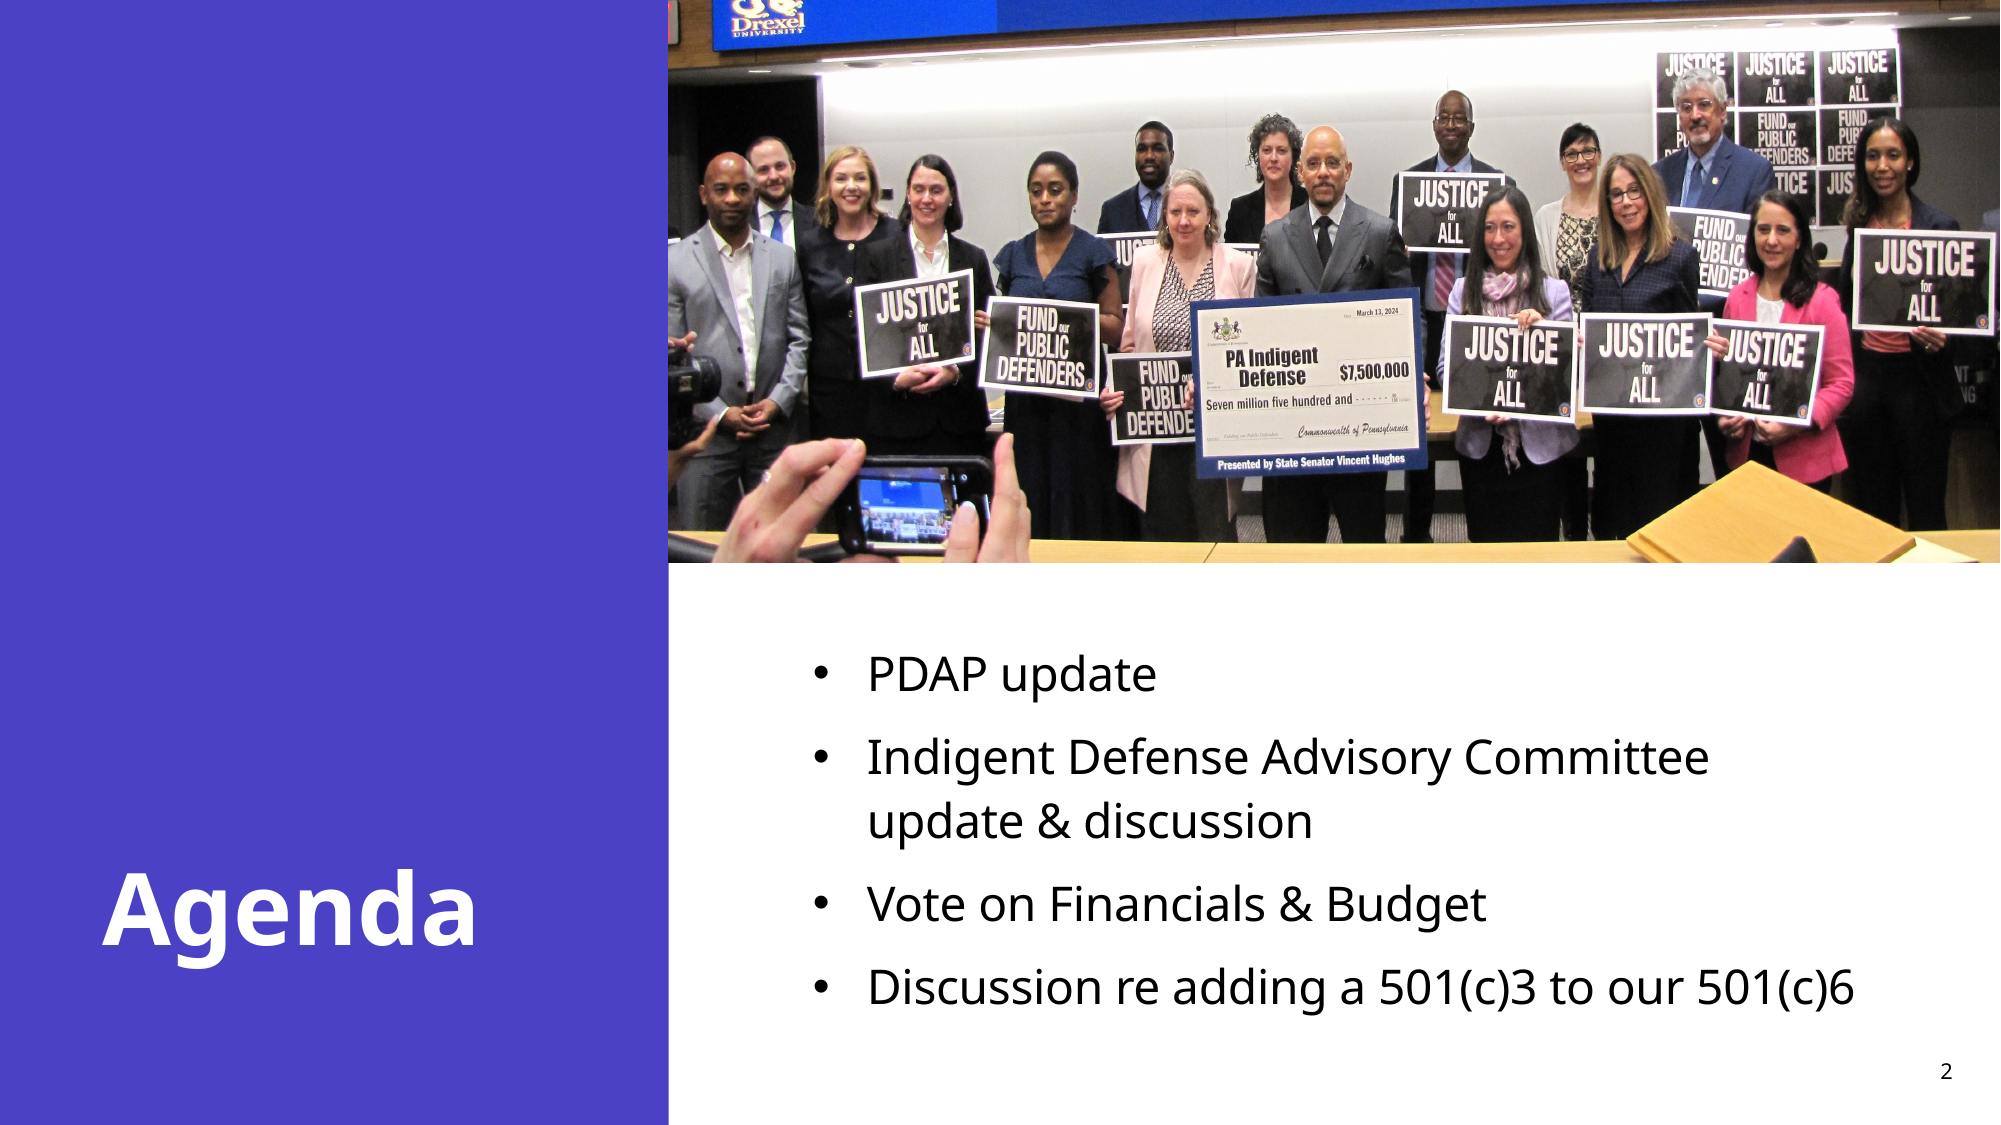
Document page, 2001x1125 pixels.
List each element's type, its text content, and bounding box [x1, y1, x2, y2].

list PDAP update Indigent Defense Advisory Committee update & discussion Vote on Financials & Budget Discussion re adding a 501(c)3 to our 501(c)6 [797, 630, 1881, 1074]
slide_number 2 [1864, 1042, 1968, 1103]
title Agenda [87, 127, 614, 975]
picture [668, 0, 2000, 563]
